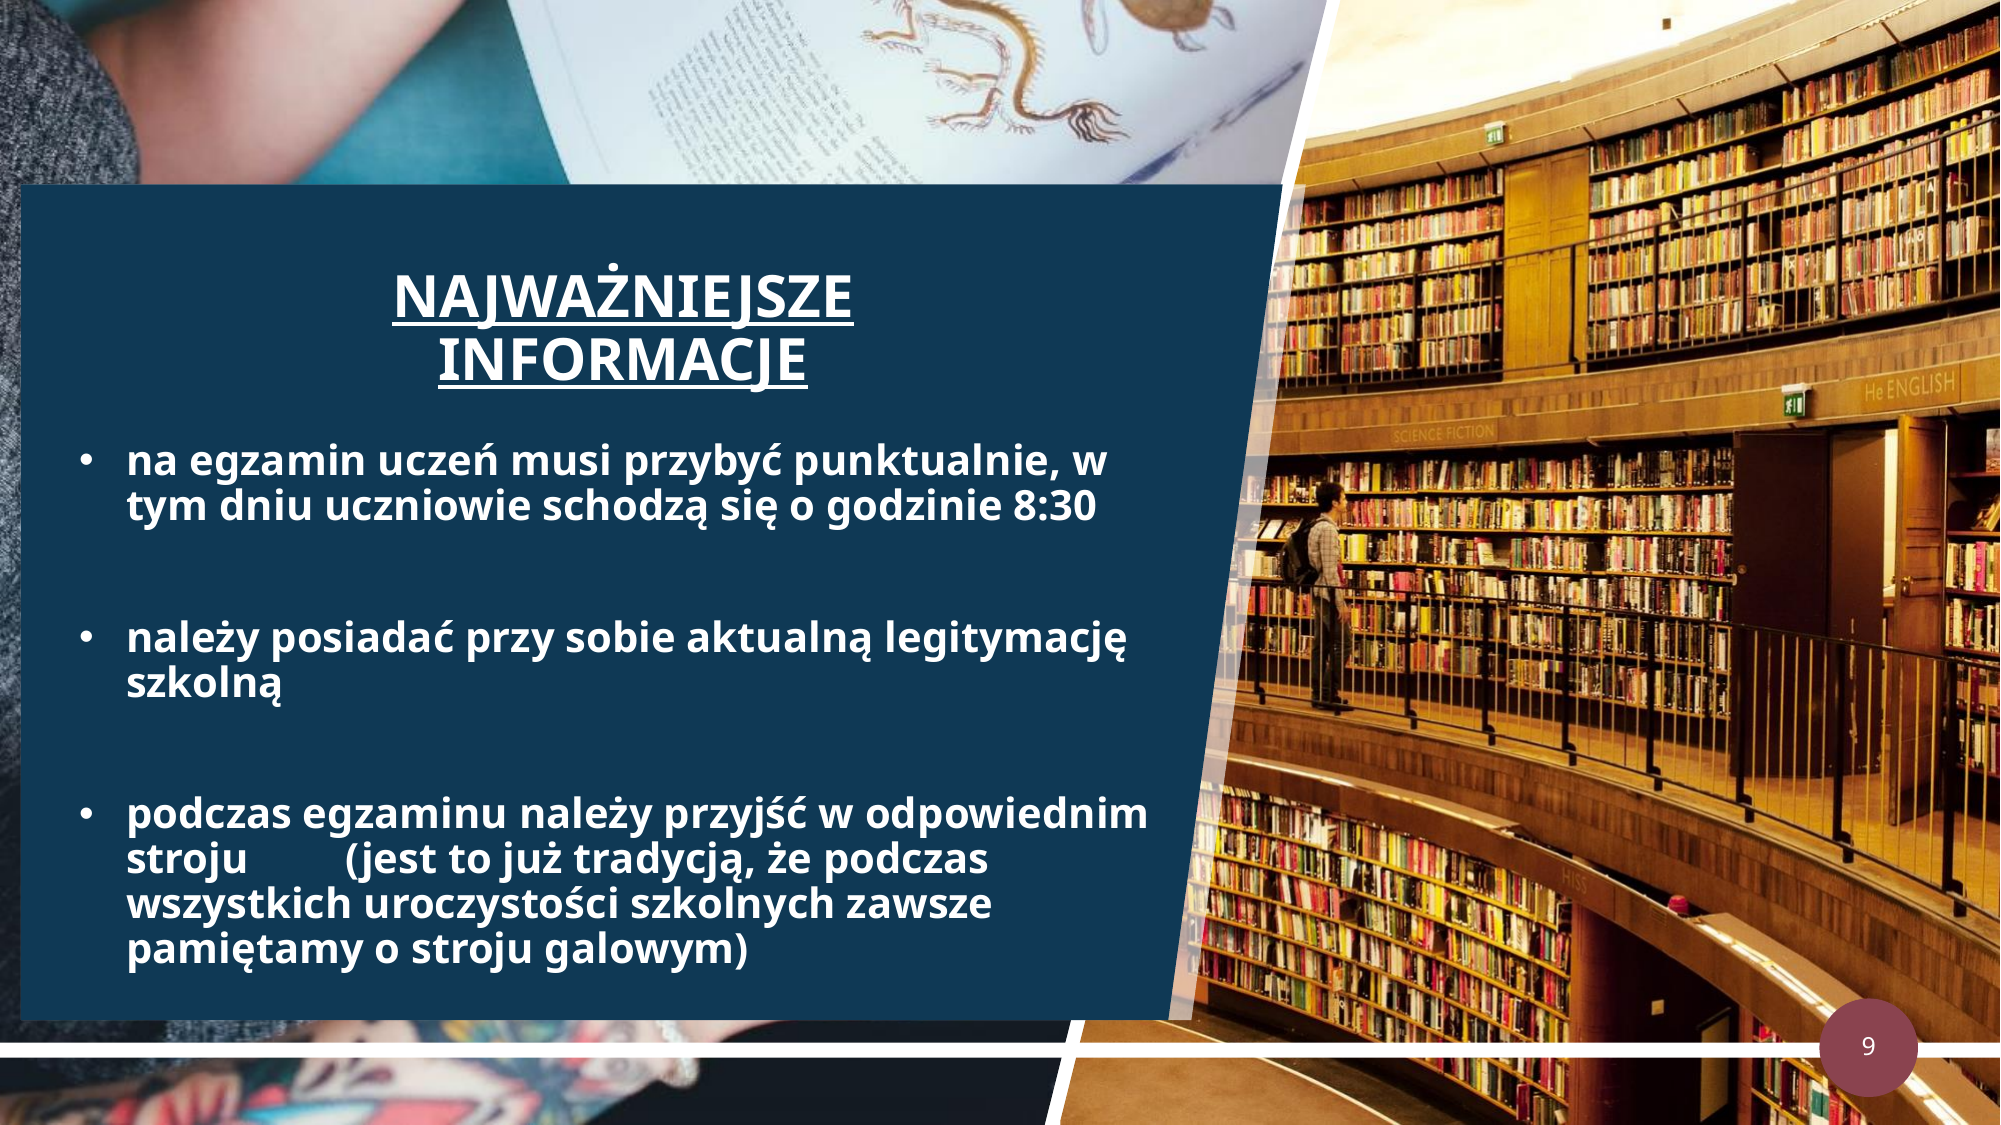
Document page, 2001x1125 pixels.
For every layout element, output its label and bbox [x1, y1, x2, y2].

picture [0, 0, 2000, 1125]
text_box [20, 184, 1306, 1021]
